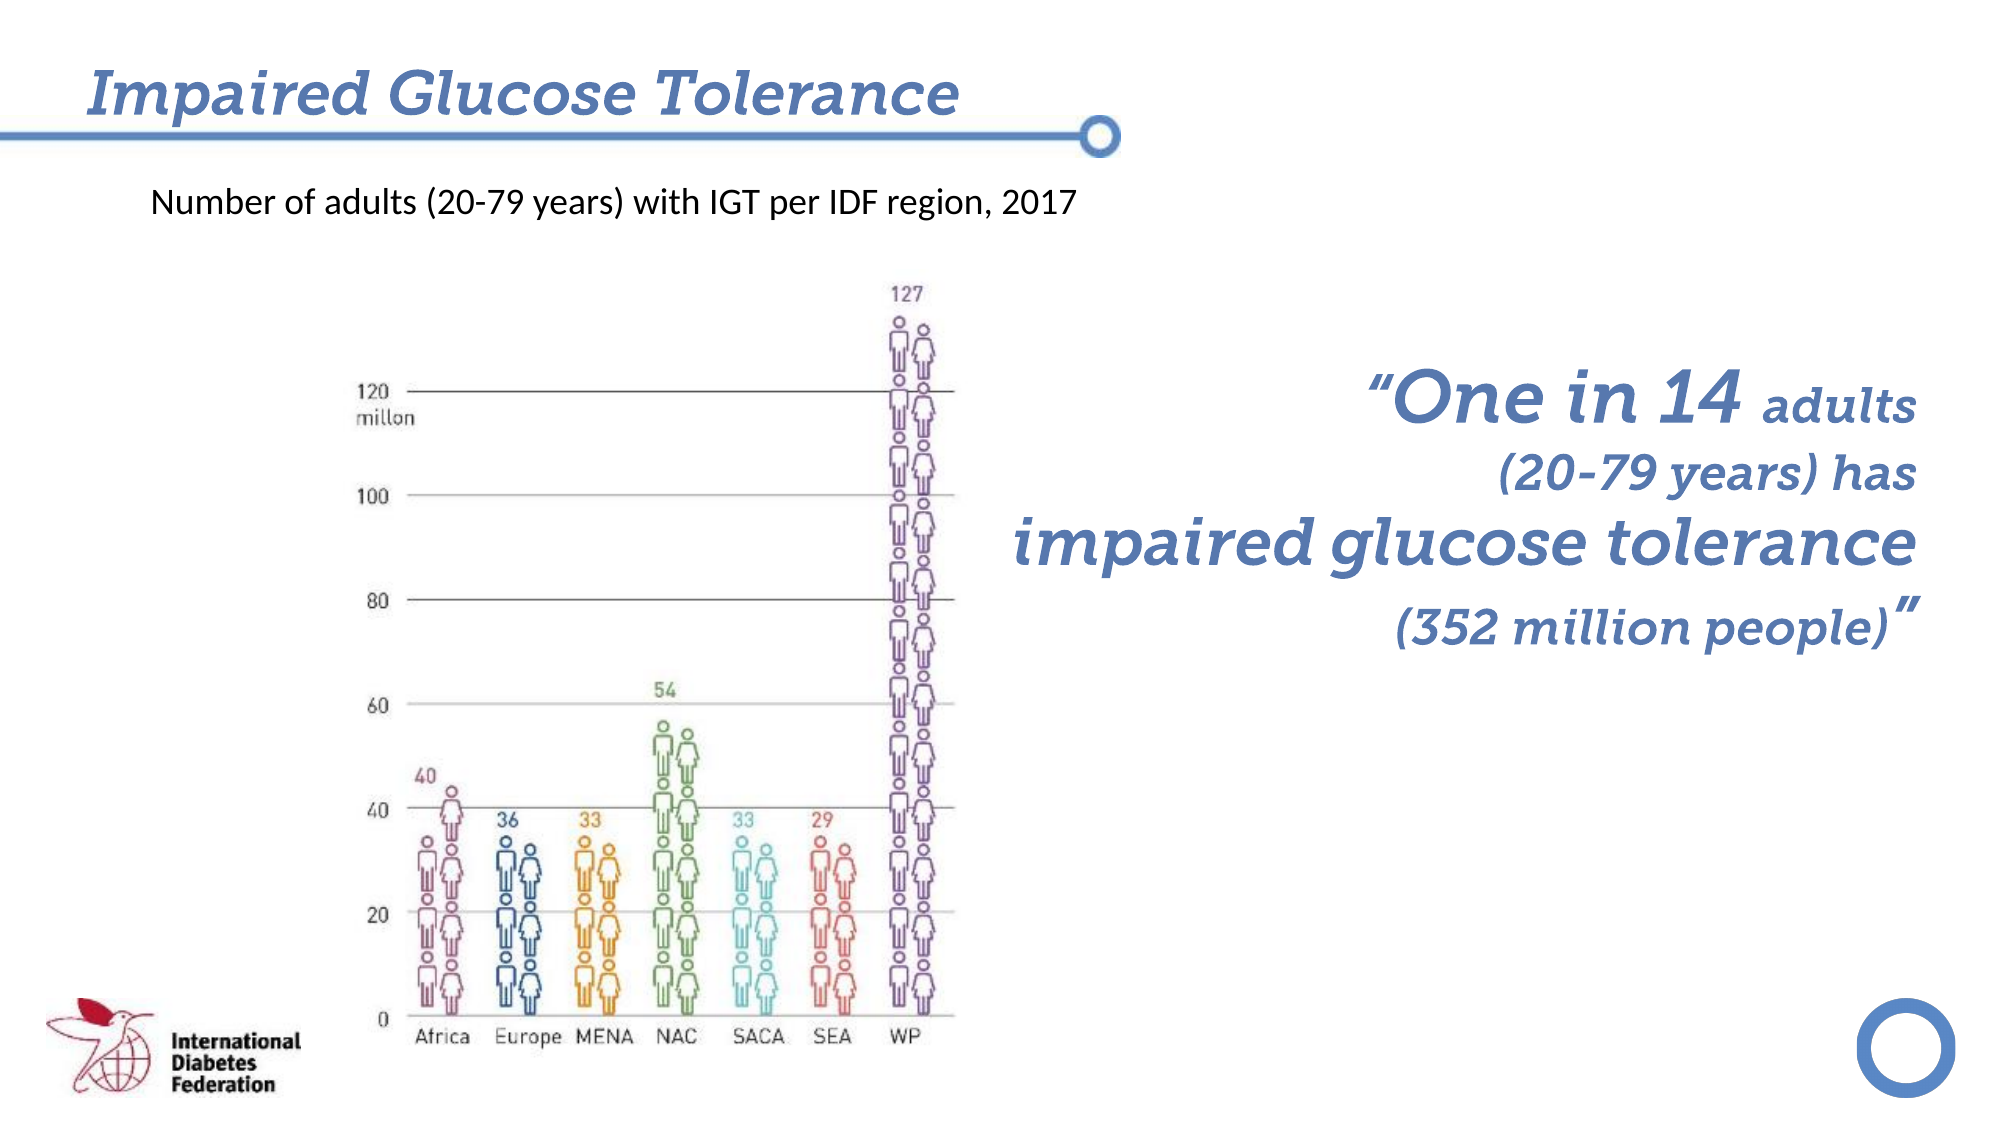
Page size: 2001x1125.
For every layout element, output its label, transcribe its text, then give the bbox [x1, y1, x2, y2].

text_box [1394, 367, 1452, 425]
text_box [810, 80, 845, 115]
text_box [1606, 520, 1633, 567]
text_box [1516, 528, 1551, 567]
picture [0, 115, 1121, 158]
text_box [85, 69, 116, 115]
text_box [1439, 607, 1471, 647]
text_box [1874, 389, 1918, 425]
text_box [1410, 607, 1443, 647]
text_box [1013, 529, 1032, 567]
text_box [1829, 607, 1845, 646]
text_box [1037, 528, 1099, 567]
text_box [1868, 606, 1888, 651]
text_box [271, 69, 371, 115]
text_box [1513, 452, 1544, 491]
text_box [1504, 382, 1545, 425]
text_box [1703, 617, 1796, 656]
text_box [496, 80, 532, 115]
text_box [1394, 529, 1436, 567]
text_box [1499, 451, 1519, 496]
text_box [1758, 528, 1796, 567]
text_box [1568, 607, 1579, 616]
text_box [1732, 529, 1763, 566]
text_box Number of adults (20-79 years) with IGT per IDF region, 2017 [135, 169, 1207, 230]
text_box [1630, 528, 1671, 567]
text_box [1273, 516, 1316, 567]
text_box [890, 80, 925, 115]
text_box [1693, 528, 1730, 567]
text_box [1595, 607, 1610, 646]
text_box [1567, 383, 1587, 424]
text_box [256, 69, 269, 79]
text_box [693, 80, 732, 115]
picture [343, 269, 968, 1064]
text_box [1798, 451, 1818, 496]
text_box [1659, 617, 1691, 646]
text_box [1598, 452, 1658, 492]
text_box [1468, 607, 1499, 646]
text_box [1021, 516, 1034, 526]
text_box [1562, 617, 1577, 646]
text_box [1191, 516, 1205, 526]
text_box [1859, 386, 1874, 424]
text_box [733, 69, 752, 115]
text_box [1831, 453, 1918, 492]
text_box [1658, 368, 1695, 424]
text_box [1396, 606, 1416, 651]
text_box [1616, 607, 1627, 616]
text_box [926, 80, 960, 115]
text_box [1674, 516, 1693, 567]
picture [46, 998, 301, 1098]
text_box [1791, 386, 1824, 425]
text_box [1143, 528, 1180, 567]
text_box [437, 69, 455, 115]
text_box [1627, 617, 1658, 647]
text_box [1374, 516, 1393, 567]
text_box [1100, 528, 1143, 580]
text_box [1843, 528, 1881, 567]
text_box [1844, 617, 1872, 647]
text_box [1551, 528, 1587, 567]
text_box [1207, 529, 1238, 566]
text_box [603, 80, 637, 115]
text_box [1512, 617, 1560, 646]
text_box [112, 80, 170, 115]
text_box [1893, 594, 1923, 613]
text_box [1592, 382, 1638, 424]
text_box [751, 80, 785, 115]
text_box [849, 80, 888, 115]
text_box [1438, 528, 1476, 567]
text_box [173, 80, 245, 115]
text_box [532, 80, 602, 115]
text_box [1696, 368, 1742, 424]
text_box [389, 68, 436, 115]
text_box [1795, 617, 1828, 656]
text_box [249, 81, 267, 115]
text_box [1577, 471, 1597, 480]
text_box [1756, 462, 1802, 492]
text_box [1235, 528, 1272, 567]
text_box [787, 81, 816, 115]
text_box [1366, 373, 1396, 391]
text_box [1761, 395, 1790, 425]
text_box [1546, 452, 1576, 492]
text_box [1611, 617, 1625, 646]
text_box [1579, 607, 1595, 646]
text_box [1454, 382, 1501, 424]
text_box [1664, 462, 1754, 502]
text_box [1476, 528, 1517, 567]
text_box [655, 69, 700, 115]
text_box [1880, 528, 1917, 567]
text_box [1183, 529, 1202, 567]
text_box [1799, 528, 1841, 567]
text_box [1328, 528, 1376, 580]
text_box [1825, 396, 1857, 425]
text_box [1575, 368, 1590, 379]
text_box [455, 81, 494, 115]
